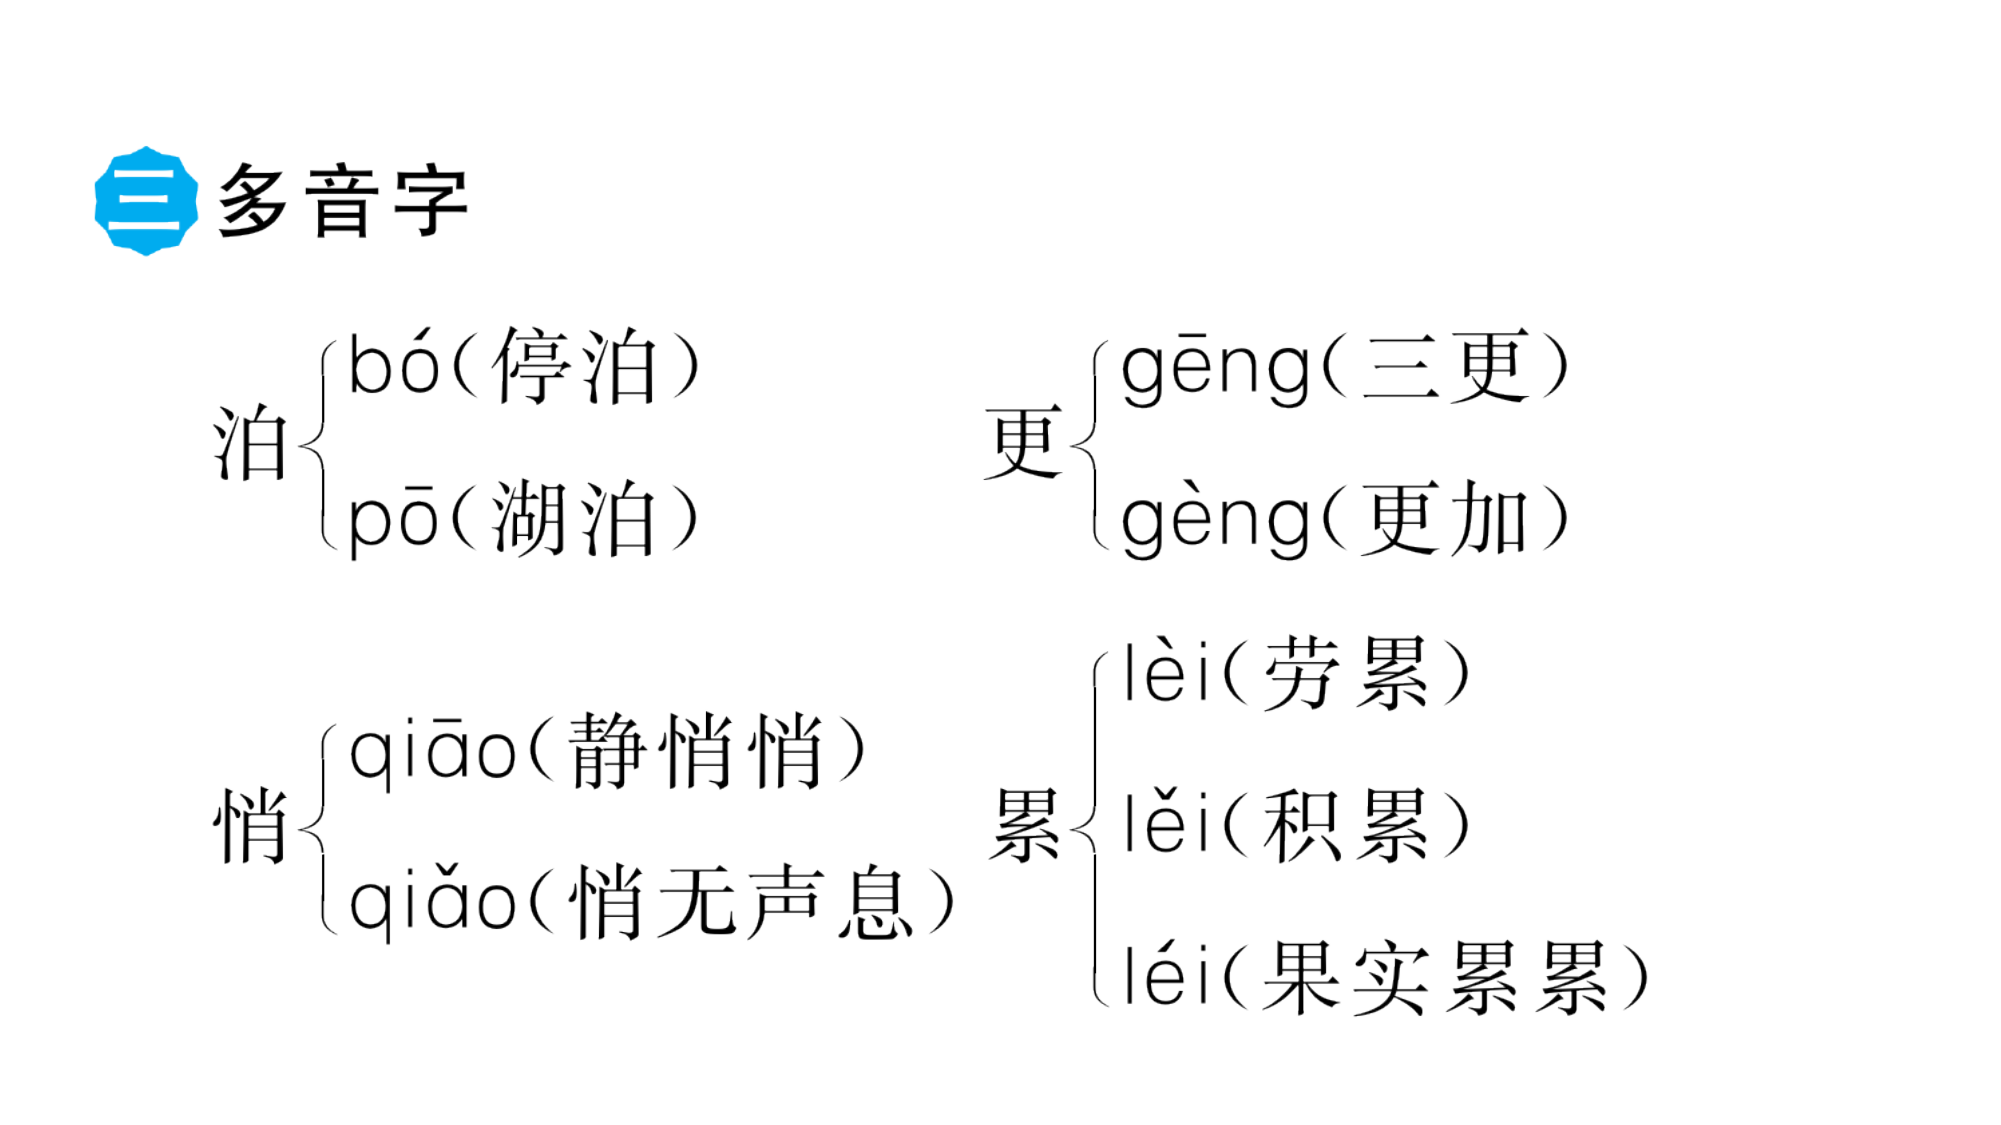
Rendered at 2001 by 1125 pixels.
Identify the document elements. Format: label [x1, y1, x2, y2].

picture [87, 117, 1903, 1064]
